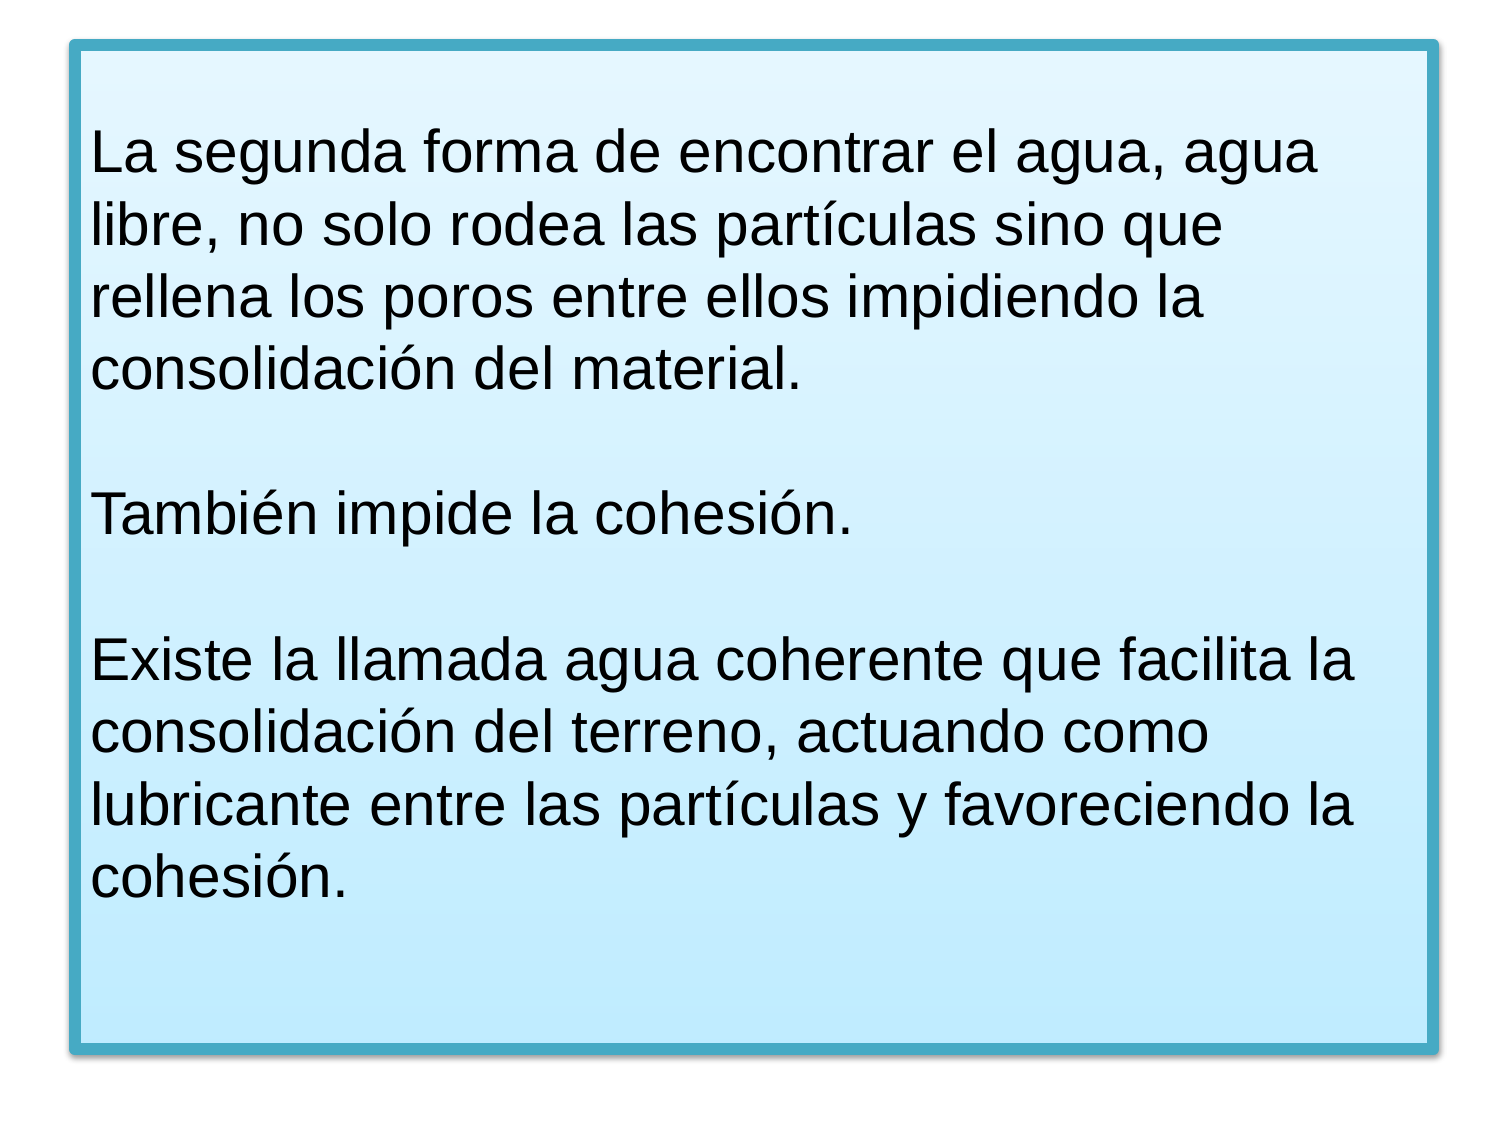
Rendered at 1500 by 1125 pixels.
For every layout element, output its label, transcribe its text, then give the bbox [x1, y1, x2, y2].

title La segunda forma de encontrar el agua, agua libre, no solo rodea las partículas sino que rellena los poros entre ellos impidiendo la consolidación del material. También impide la cohesión. Existe la llamada agua coherente que facilita la consolidación del terreno, actuando como lubricante entre las partículas y favoreciendo la cohesión. [74, 44, 1434, 1050]
